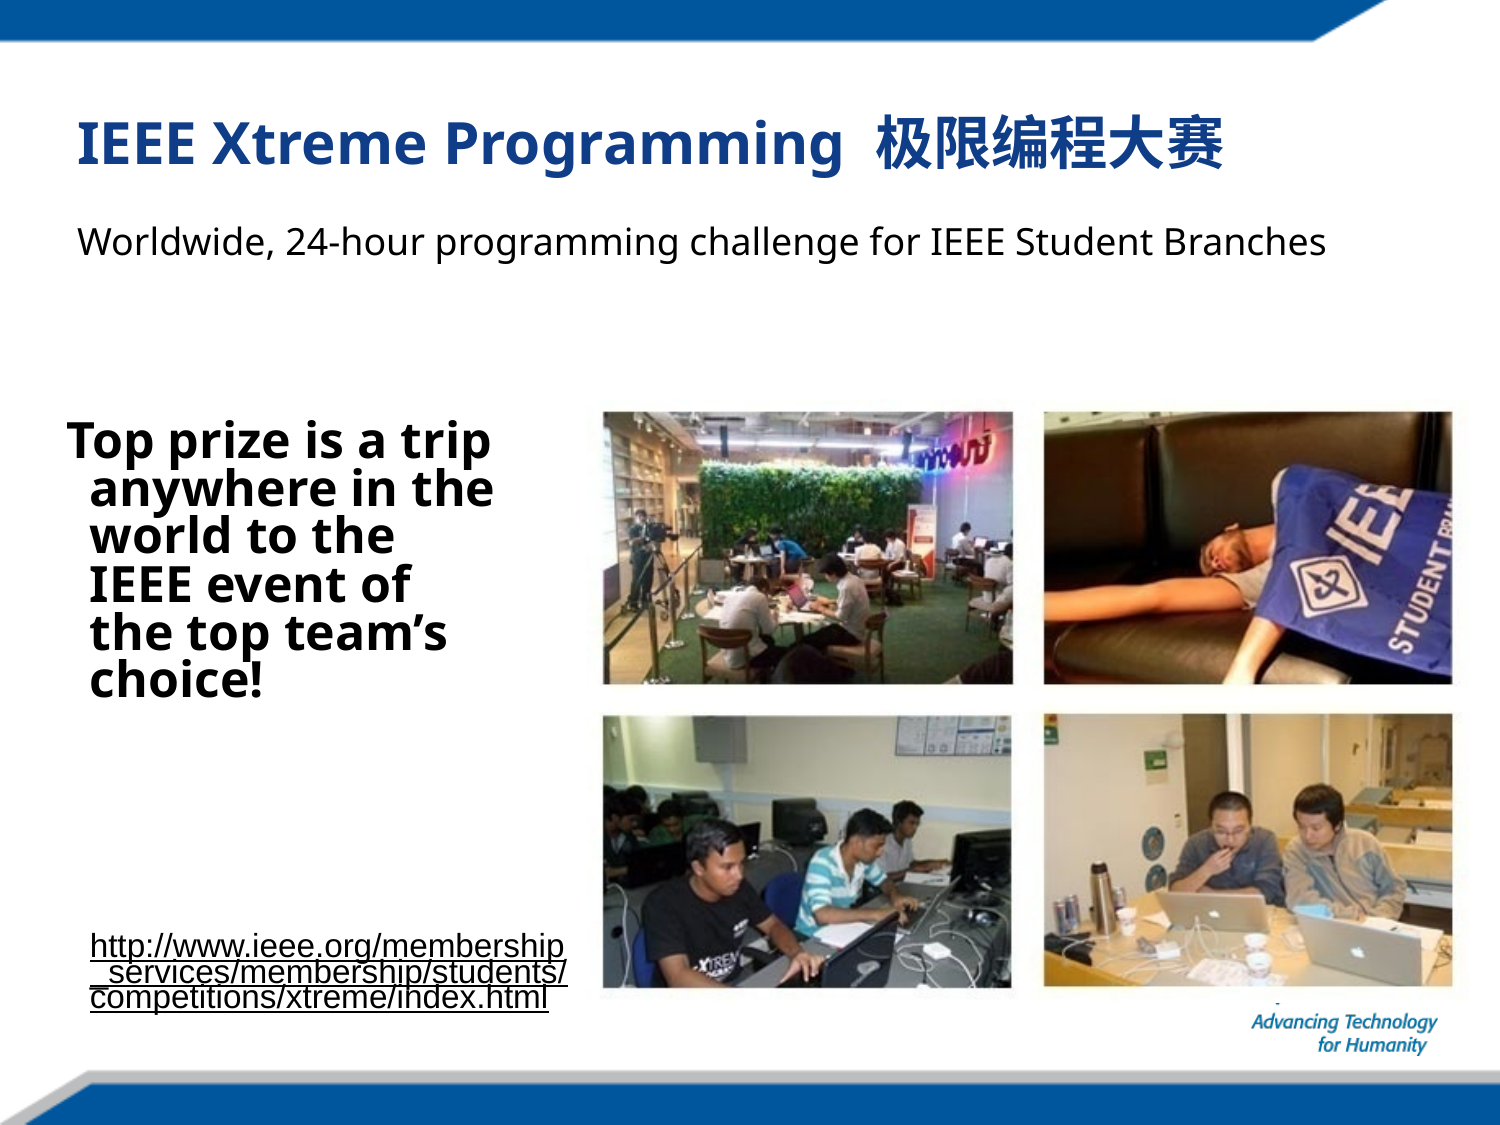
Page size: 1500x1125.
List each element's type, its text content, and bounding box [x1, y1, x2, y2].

text_box Top prize is a trip anywhere in the world to the IEEE event of the top team’s choice! [0, 412, 513, 715]
text_box http://www.ieee.org/membership_services/membership/students/competitions/xtreme/index.html [74, 924, 582, 1004]
picture [0, 0, 1500, 1125]
text_box IEEE Xtreme Programming 极限编程大赛 Worldwide, 24-hour programming challenge for IEEE Student Branches [62, 112, 1350, 350]
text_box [1237, 1012, 1463, 1063]
